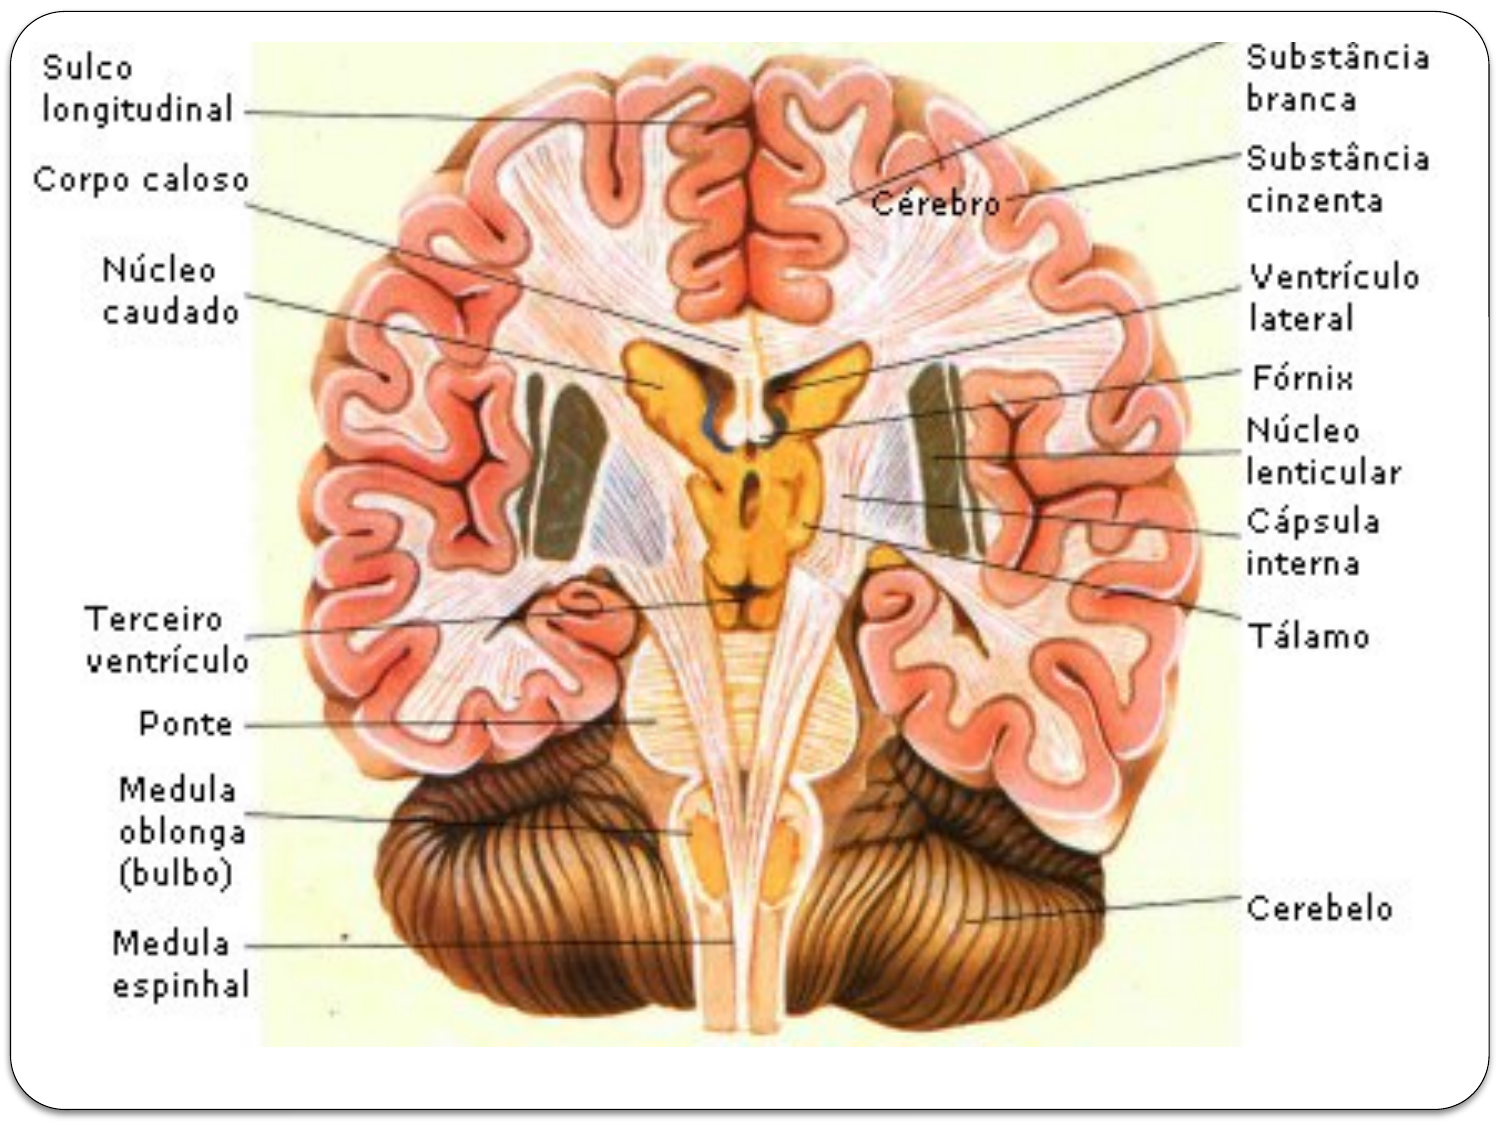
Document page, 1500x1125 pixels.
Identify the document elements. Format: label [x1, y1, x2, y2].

picture [29, 42, 1459, 1047]
